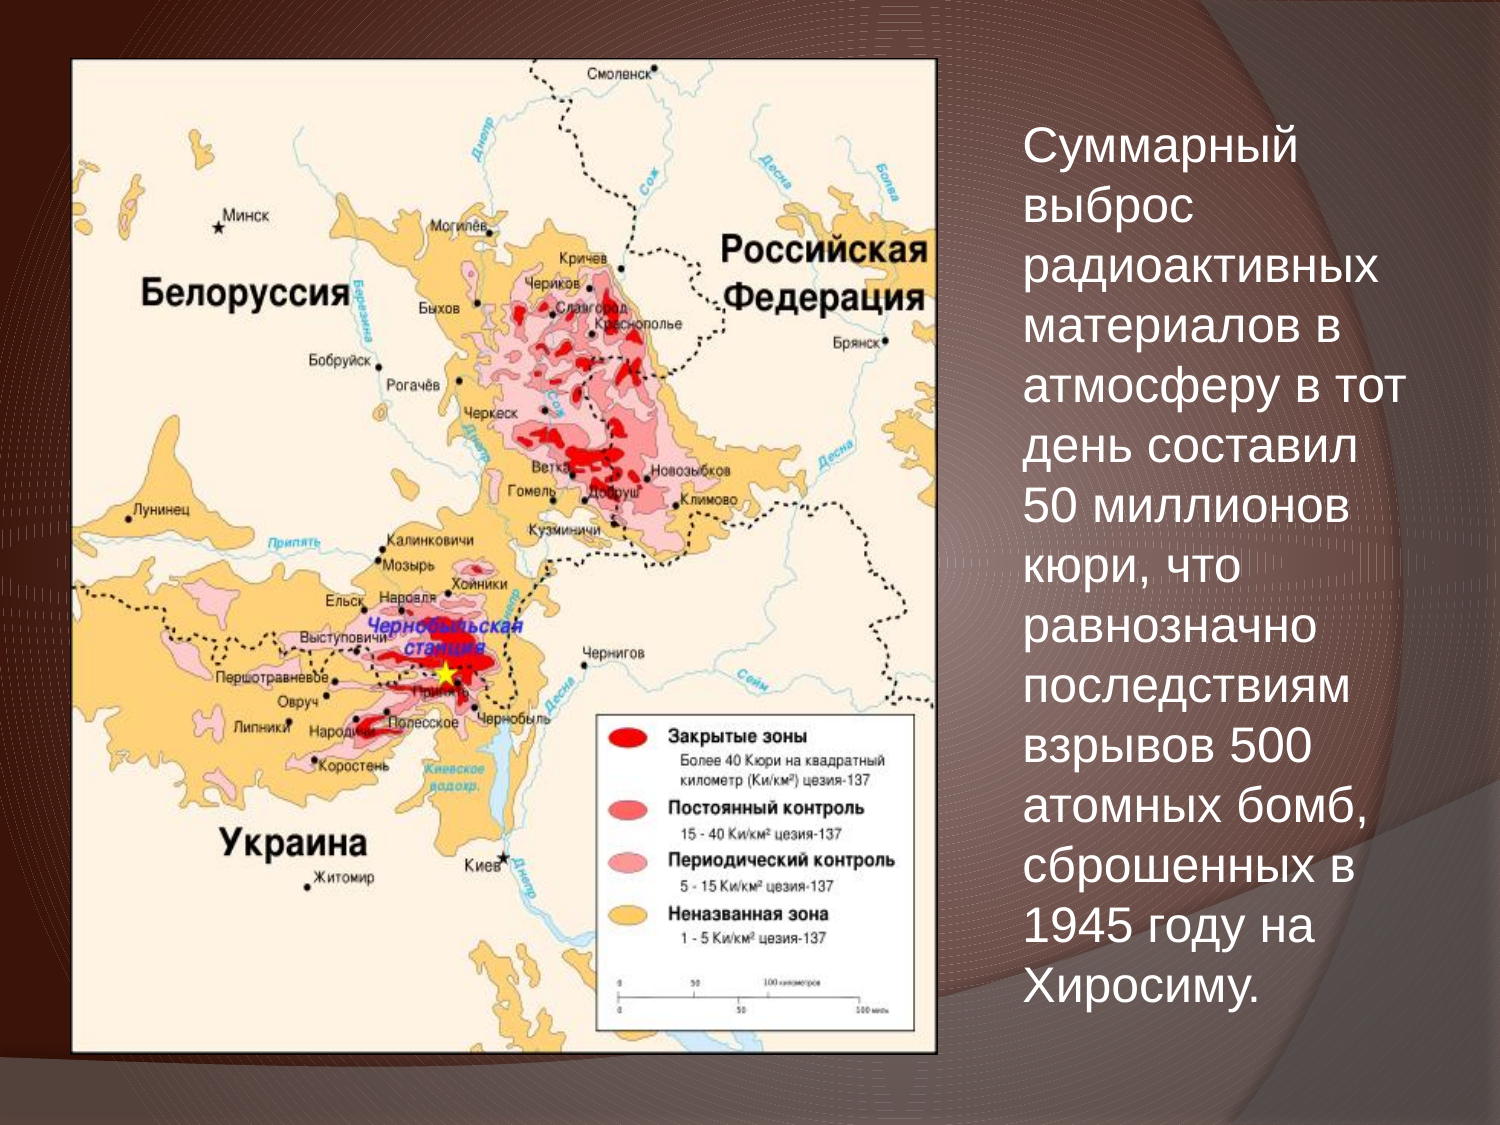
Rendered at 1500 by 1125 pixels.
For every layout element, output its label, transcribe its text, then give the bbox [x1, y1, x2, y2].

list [70, 58, 938, 1055]
text_box Суммарный выброс радиоактивных материалов в атмосферу в тот день составил 50 миллионов кюри, что равнозначно последствиям взрывов 500 атомных бомб, сброшенных в 1945 году на Хиросиму. [1007, 105, 1430, 1021]
